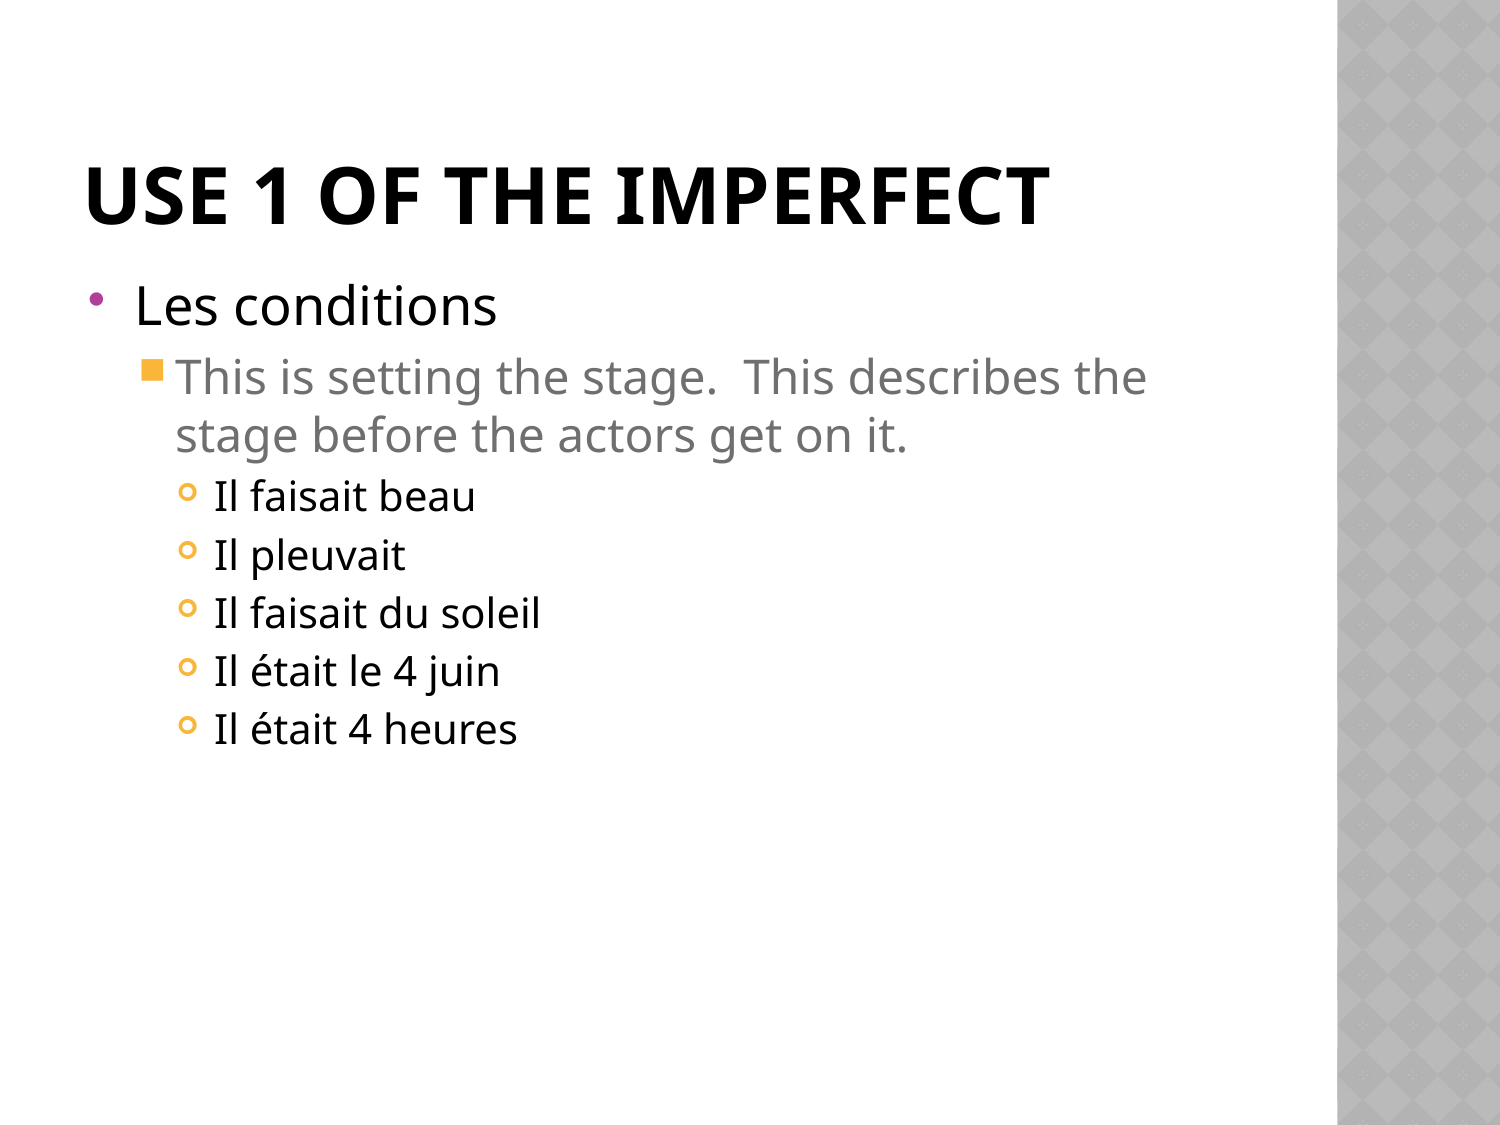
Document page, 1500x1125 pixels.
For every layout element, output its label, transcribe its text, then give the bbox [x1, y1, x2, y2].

list Les conditions This is setting the stage. This describes the stage before the actors get on it. Il faisait beau Il pleuvait Il faisait du soleil Il était le 4 juin Il était 4 heures [75, 264, 1263, 1059]
title Use 1 of the imperfect [75, 52, 1263, 240]
